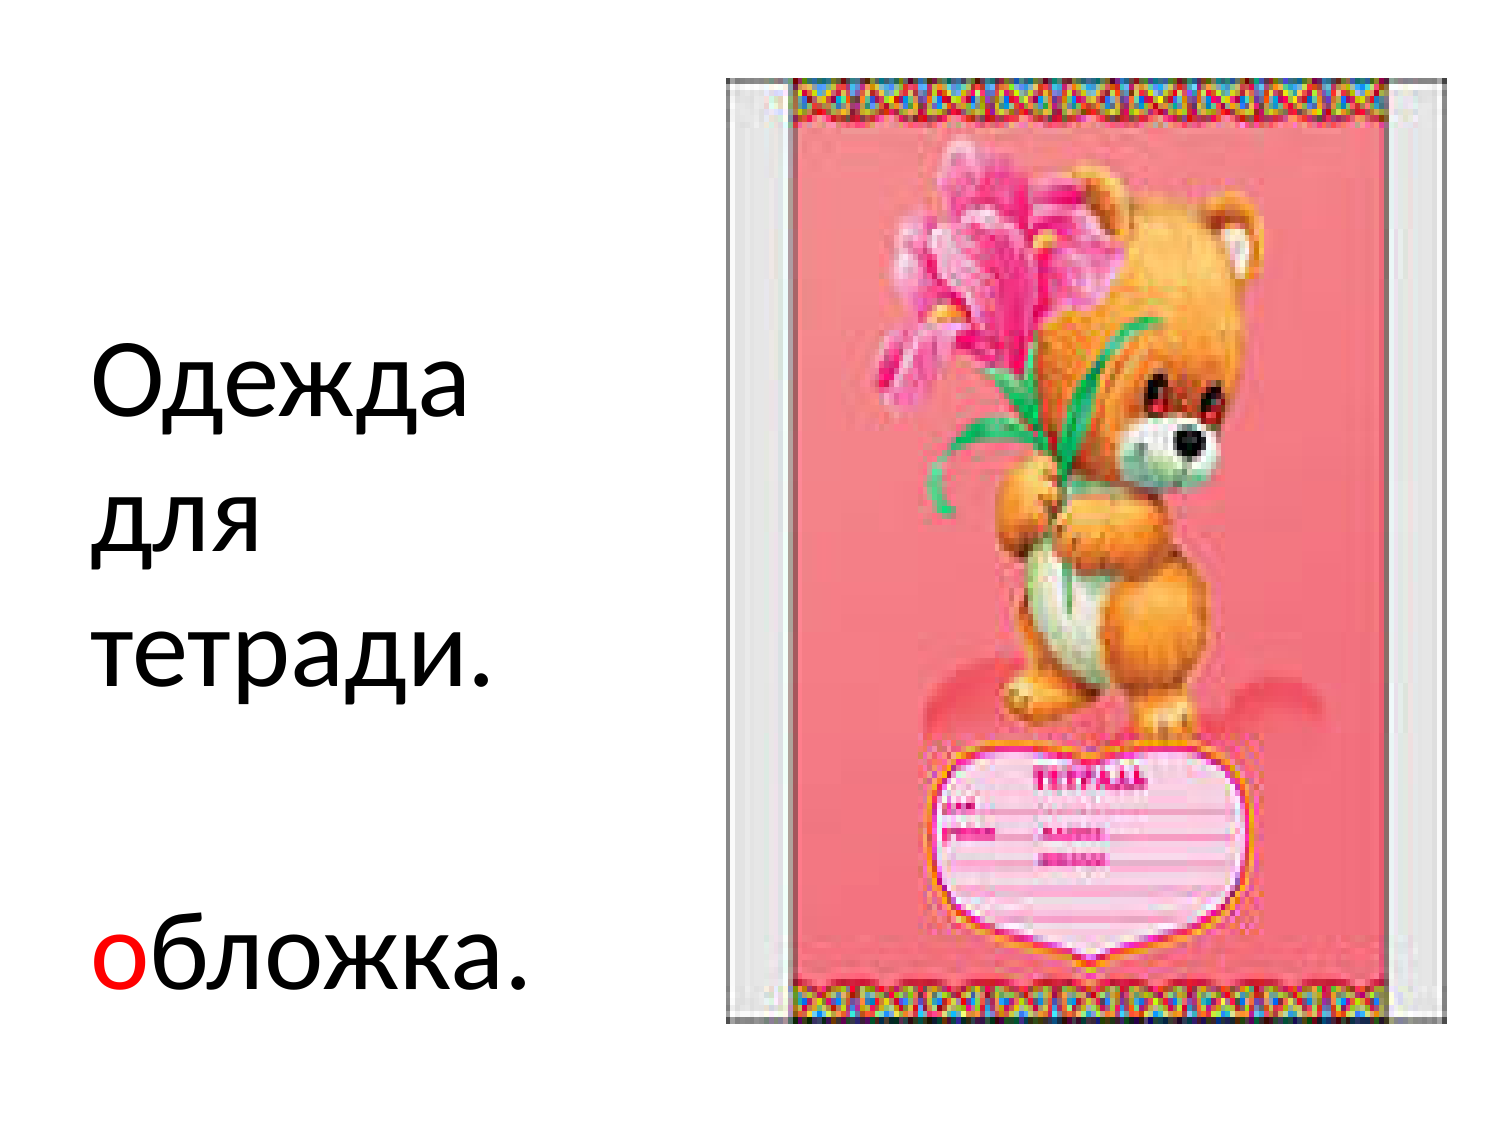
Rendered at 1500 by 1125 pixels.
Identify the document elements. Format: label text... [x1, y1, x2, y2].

list обложка. [75, 869, 569, 1005]
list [726, 77, 1448, 1024]
title Одежда для тетради. [75, 44, 569, 716]
